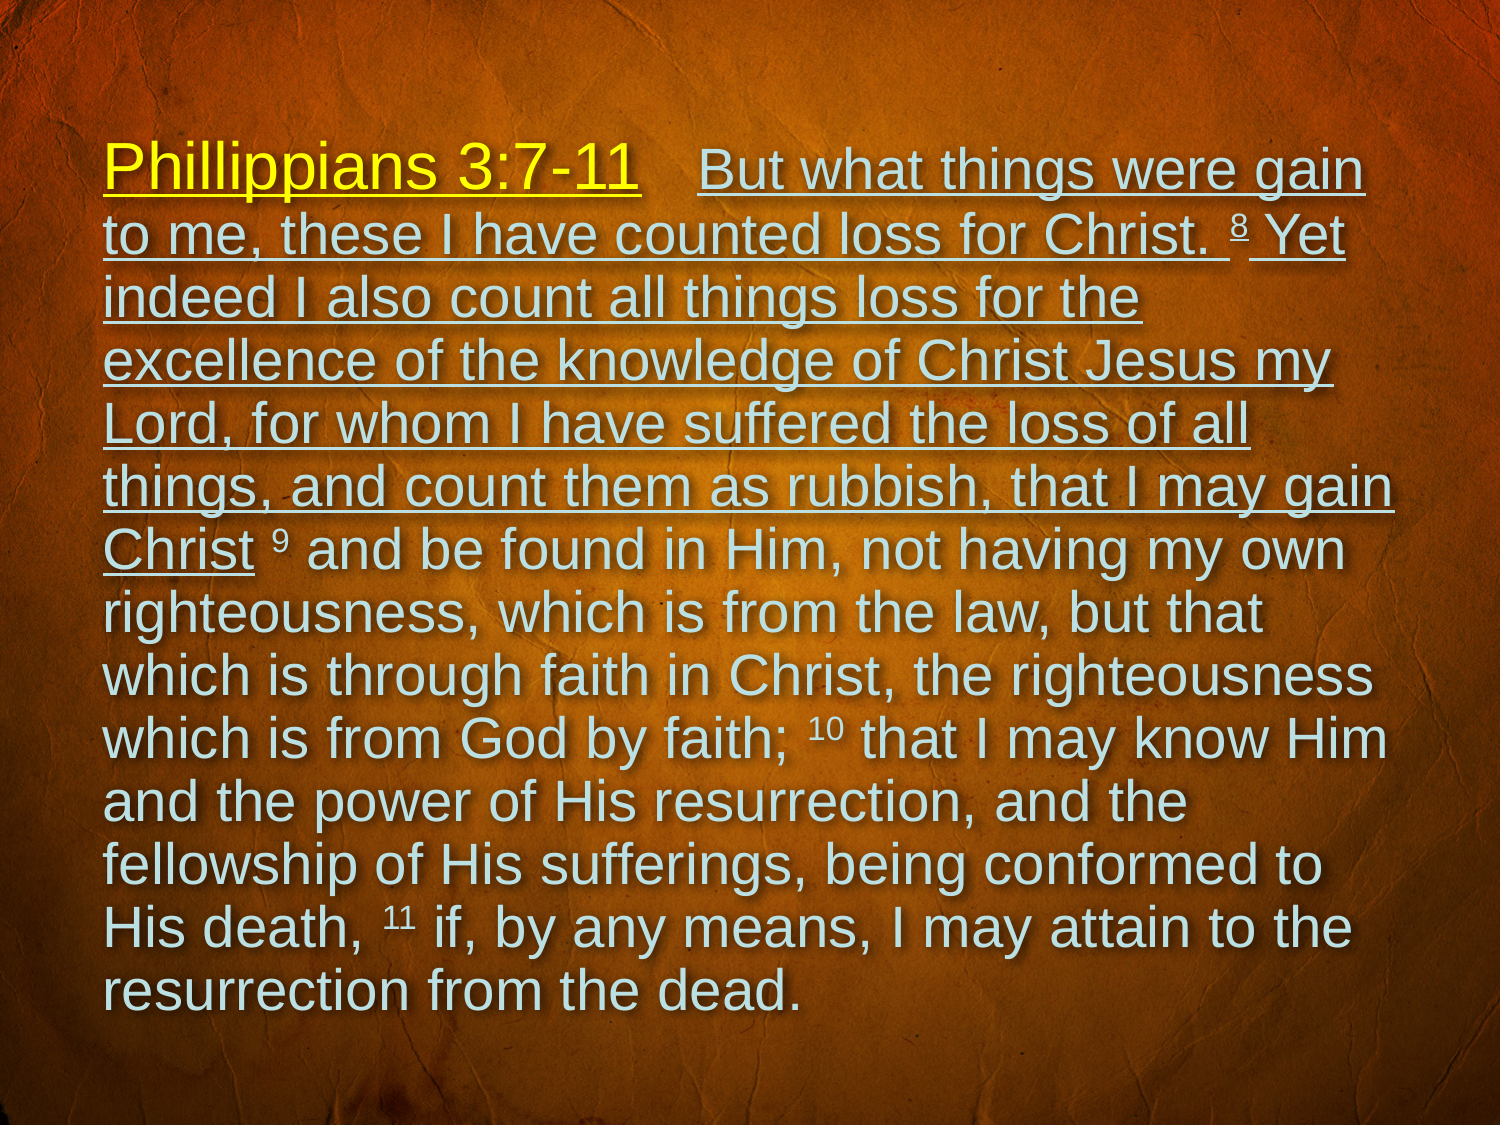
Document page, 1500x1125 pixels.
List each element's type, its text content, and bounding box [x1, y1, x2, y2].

subtitle Phillippians 3:7-11 But what things were gain to me, these I have counted loss for Christ. 8 Yet indeed I also count all things loss for the excellence of the knowledge of Christ Jesus my Lord, for whom I have suffered the loss of all things, and count them as rubbish, that I may gain Christ 9 and be found in Him, not having my own righteousness, which is from the law, but that which is through faith in Christ, the righteousness which is from God by faith; 10 that I may know Him and the power of His resurrection, and the fellowship of His sufferings, being conformed to His death, 11 if, by any means, I may attain to the resurrection from the dead. [87, 125, 1438, 1038]
picture [0, 0, 1500, 1125]
